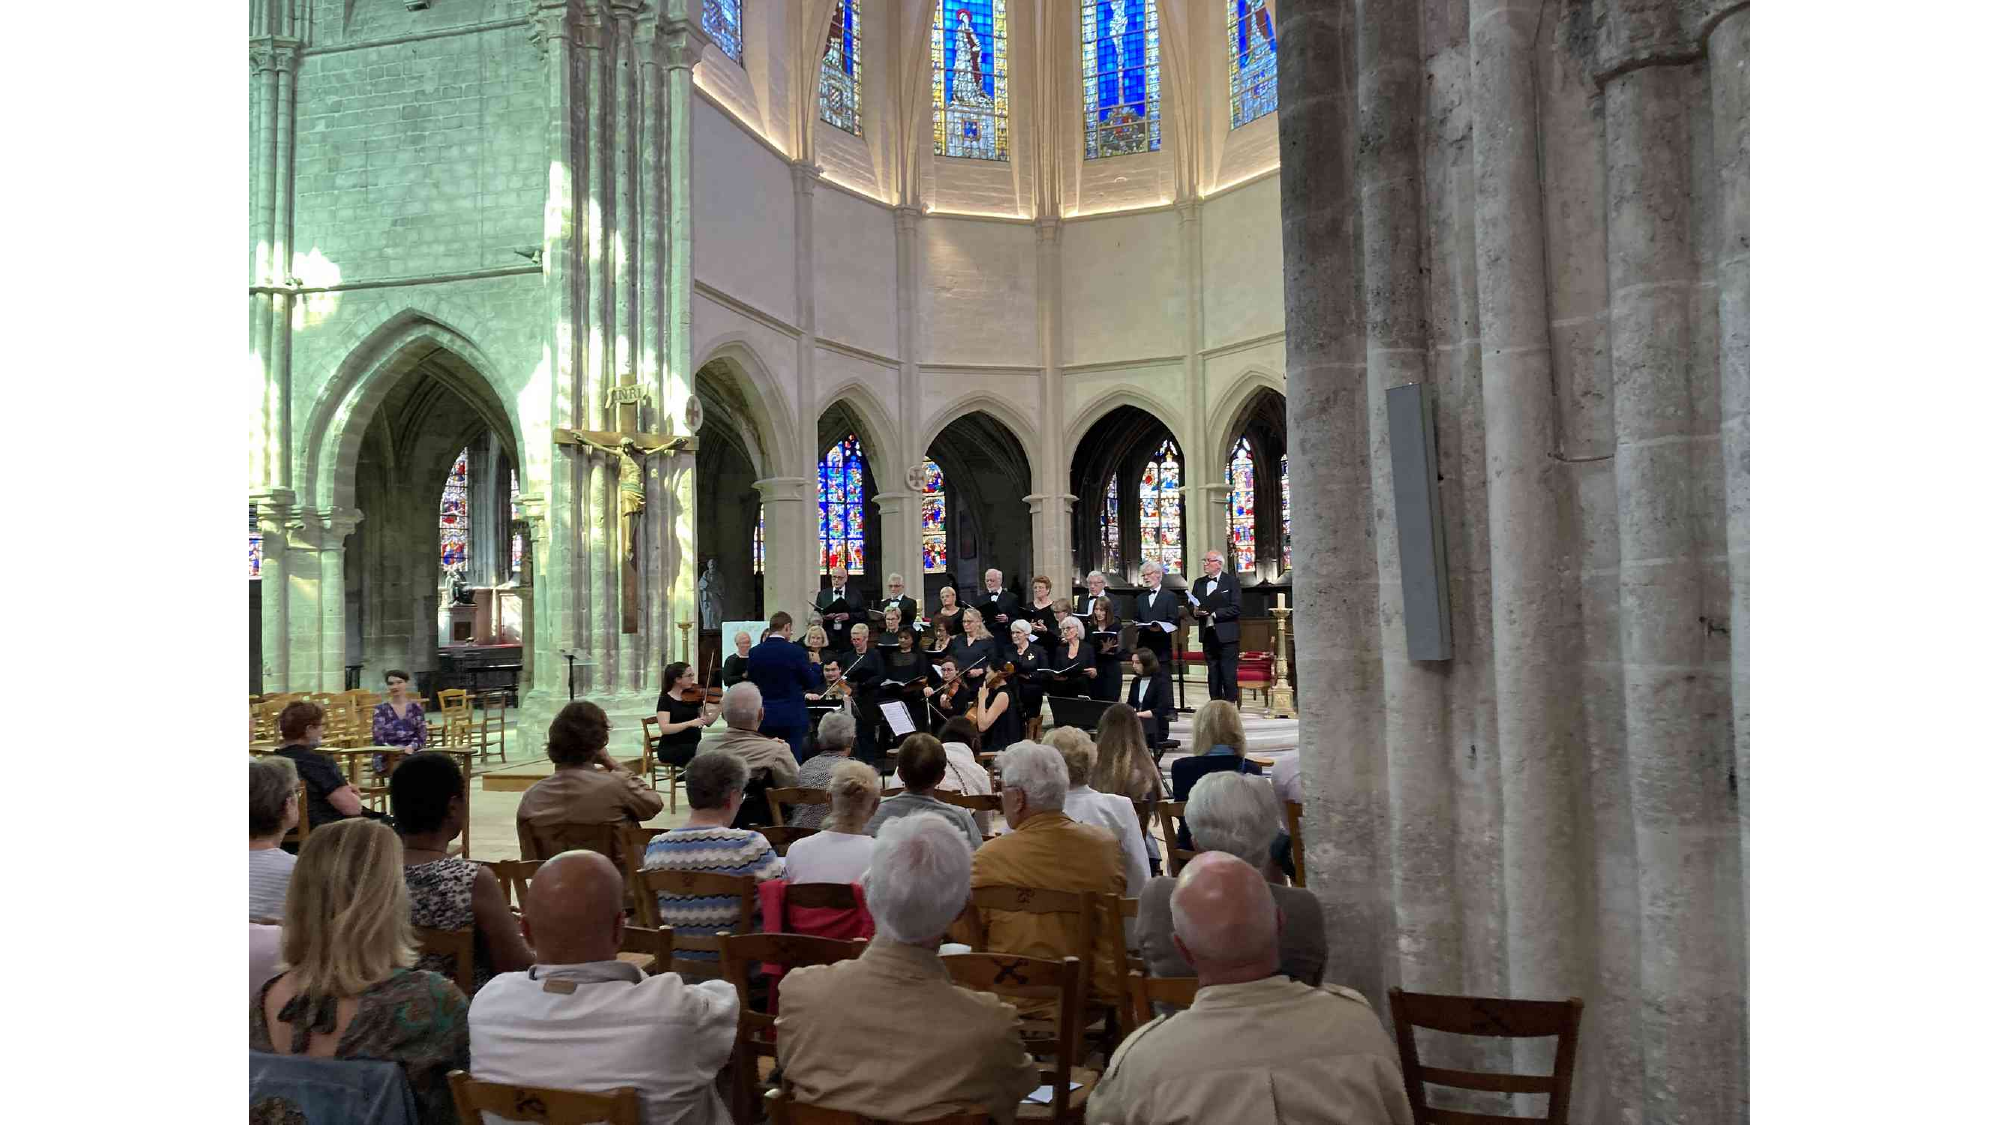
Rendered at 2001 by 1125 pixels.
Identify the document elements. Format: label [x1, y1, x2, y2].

picture [249, 0, 1750, 1125]
